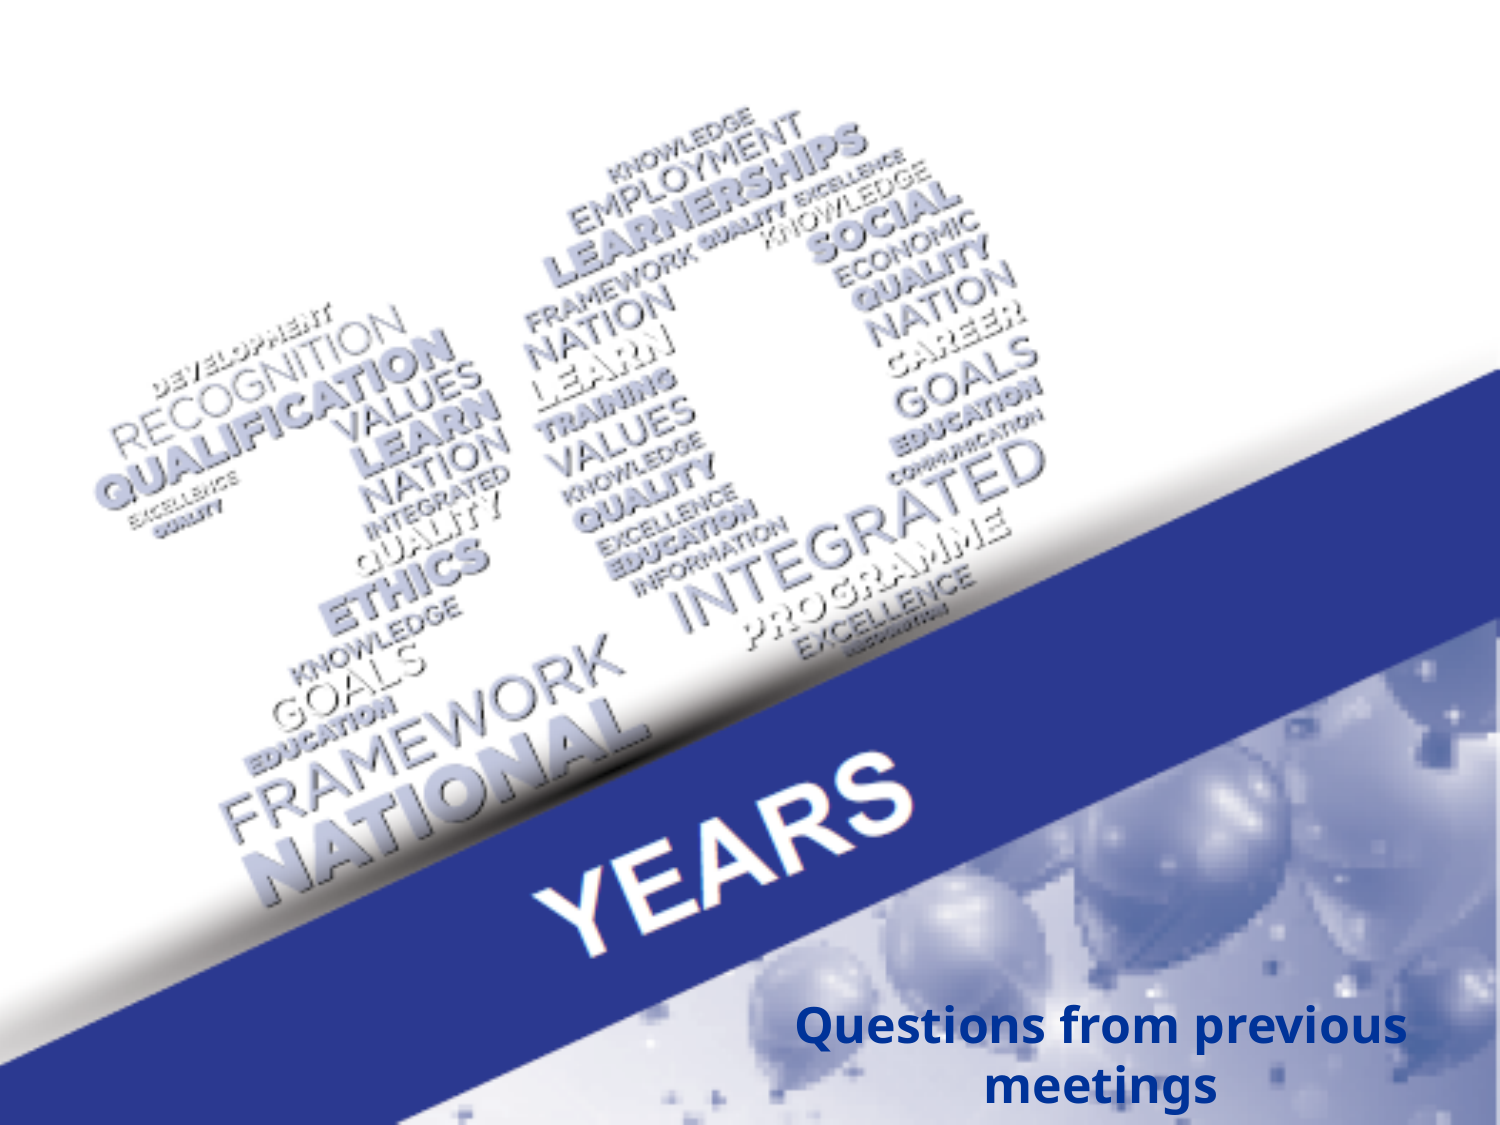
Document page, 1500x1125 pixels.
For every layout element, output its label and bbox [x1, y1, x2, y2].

list [0, 0, 1500, 1125]
